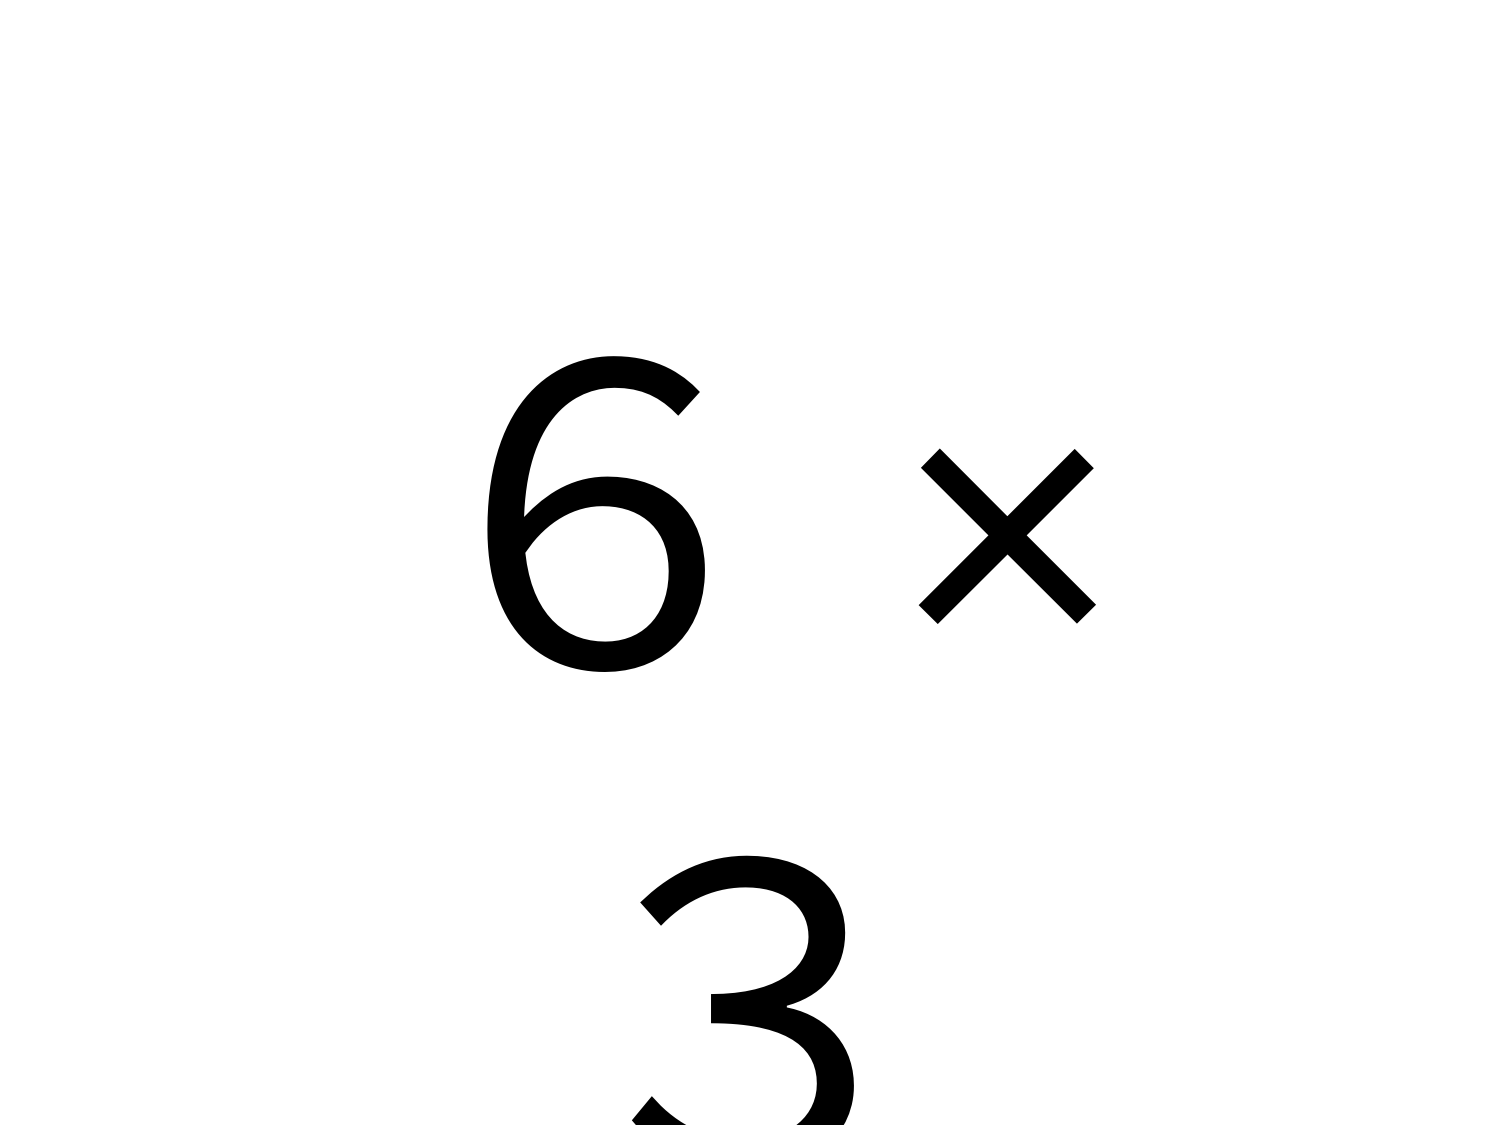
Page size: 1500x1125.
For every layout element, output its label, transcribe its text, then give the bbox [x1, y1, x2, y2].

text_box ６× ３ [112, 243, 1388, 835]
